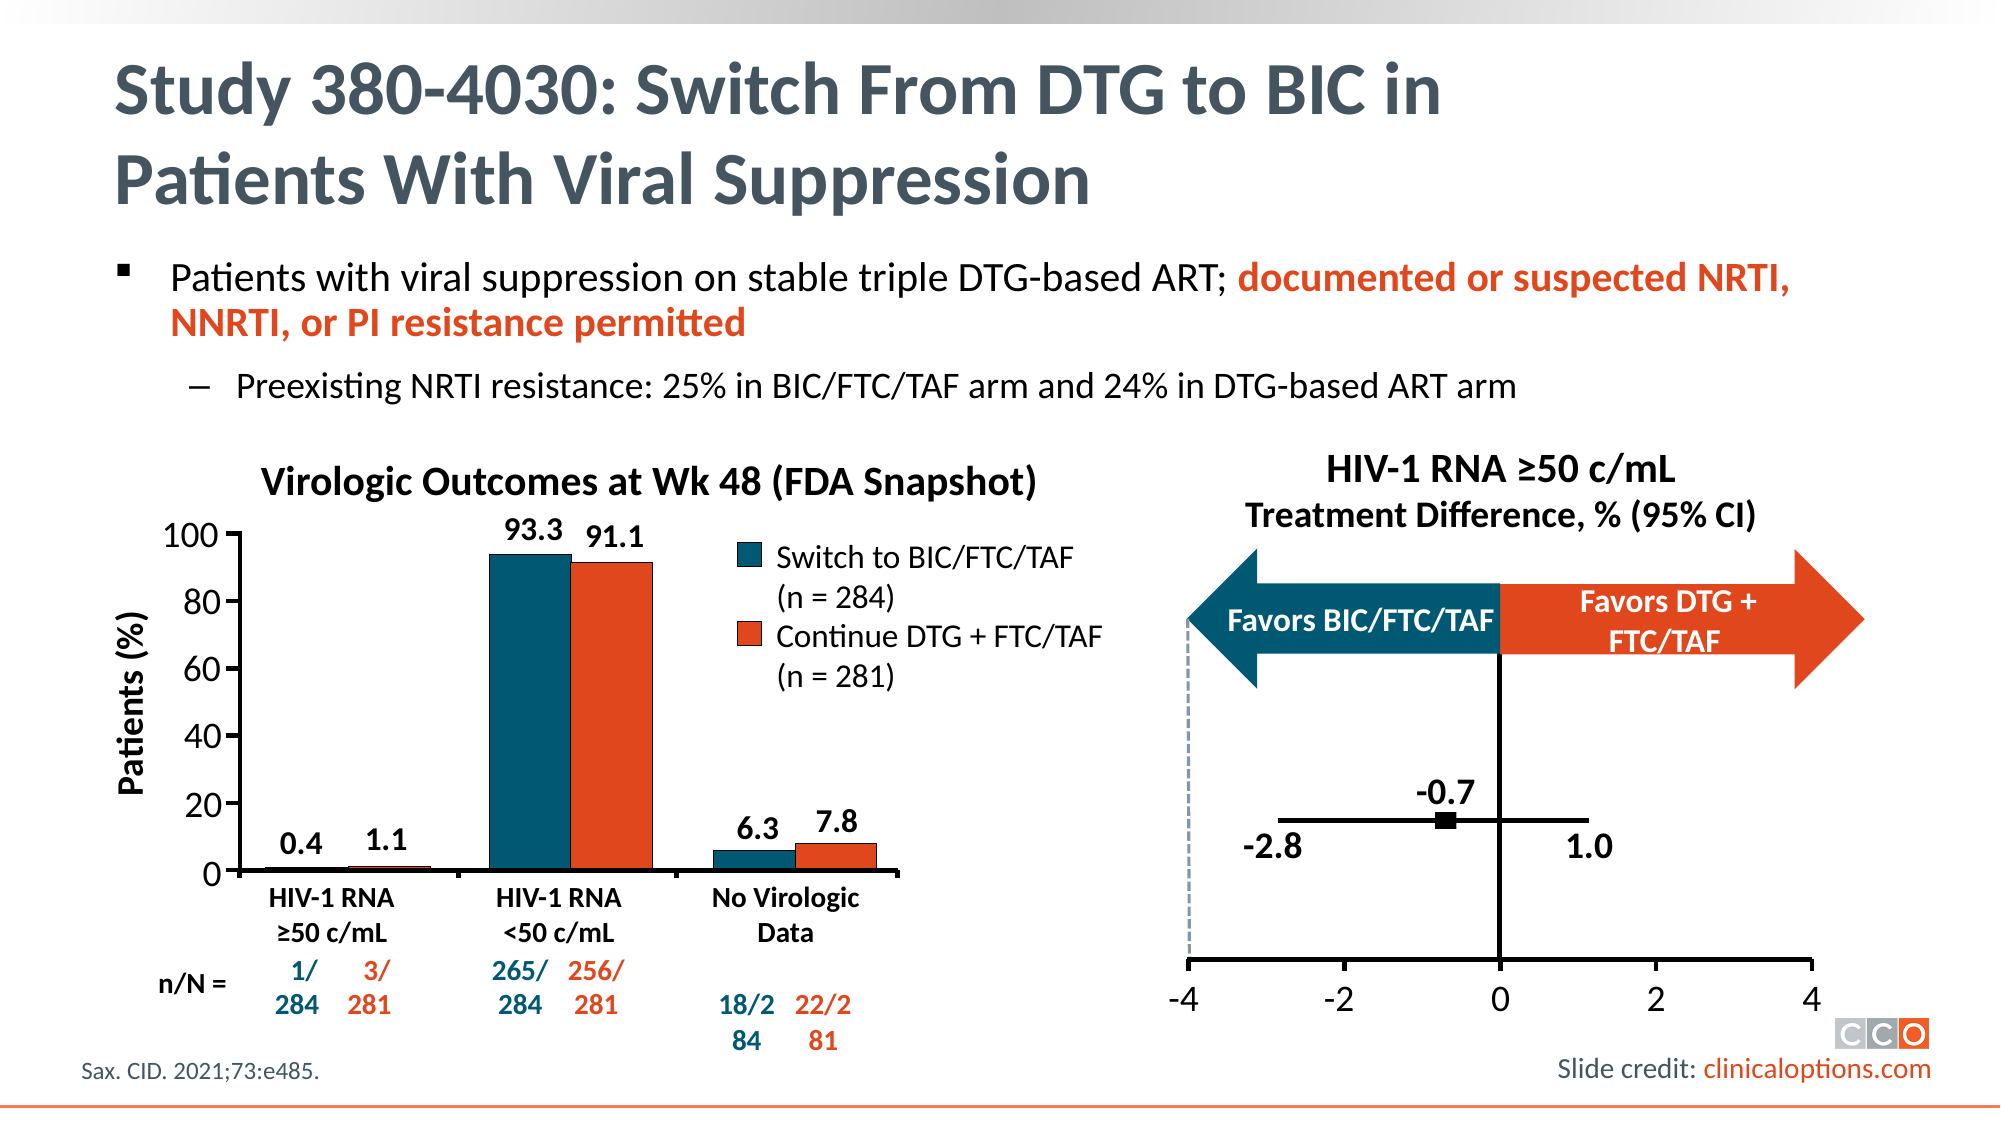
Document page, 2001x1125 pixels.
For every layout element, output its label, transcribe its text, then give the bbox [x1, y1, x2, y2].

list Patients with viral suppression on stable triple DTG-based ART; documented or suspected NRTI, NNRTI, or PI resistance permitted Preexisting NRTI resistance: 25% in BIC/FTC/TAF arm and 24% in DTG-based ART arm [99, 248, 1884, 1012]
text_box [105, 432, 1869, 1030]
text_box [1540, 1018, 1950, 1094]
text_box Sax. CID. 2021;73:e485. [66, 1046, 1381, 1092]
title Study 380-4030: Switch From DTG to BIC in Patients With Viral Suppression [100, 39, 1884, 220]
